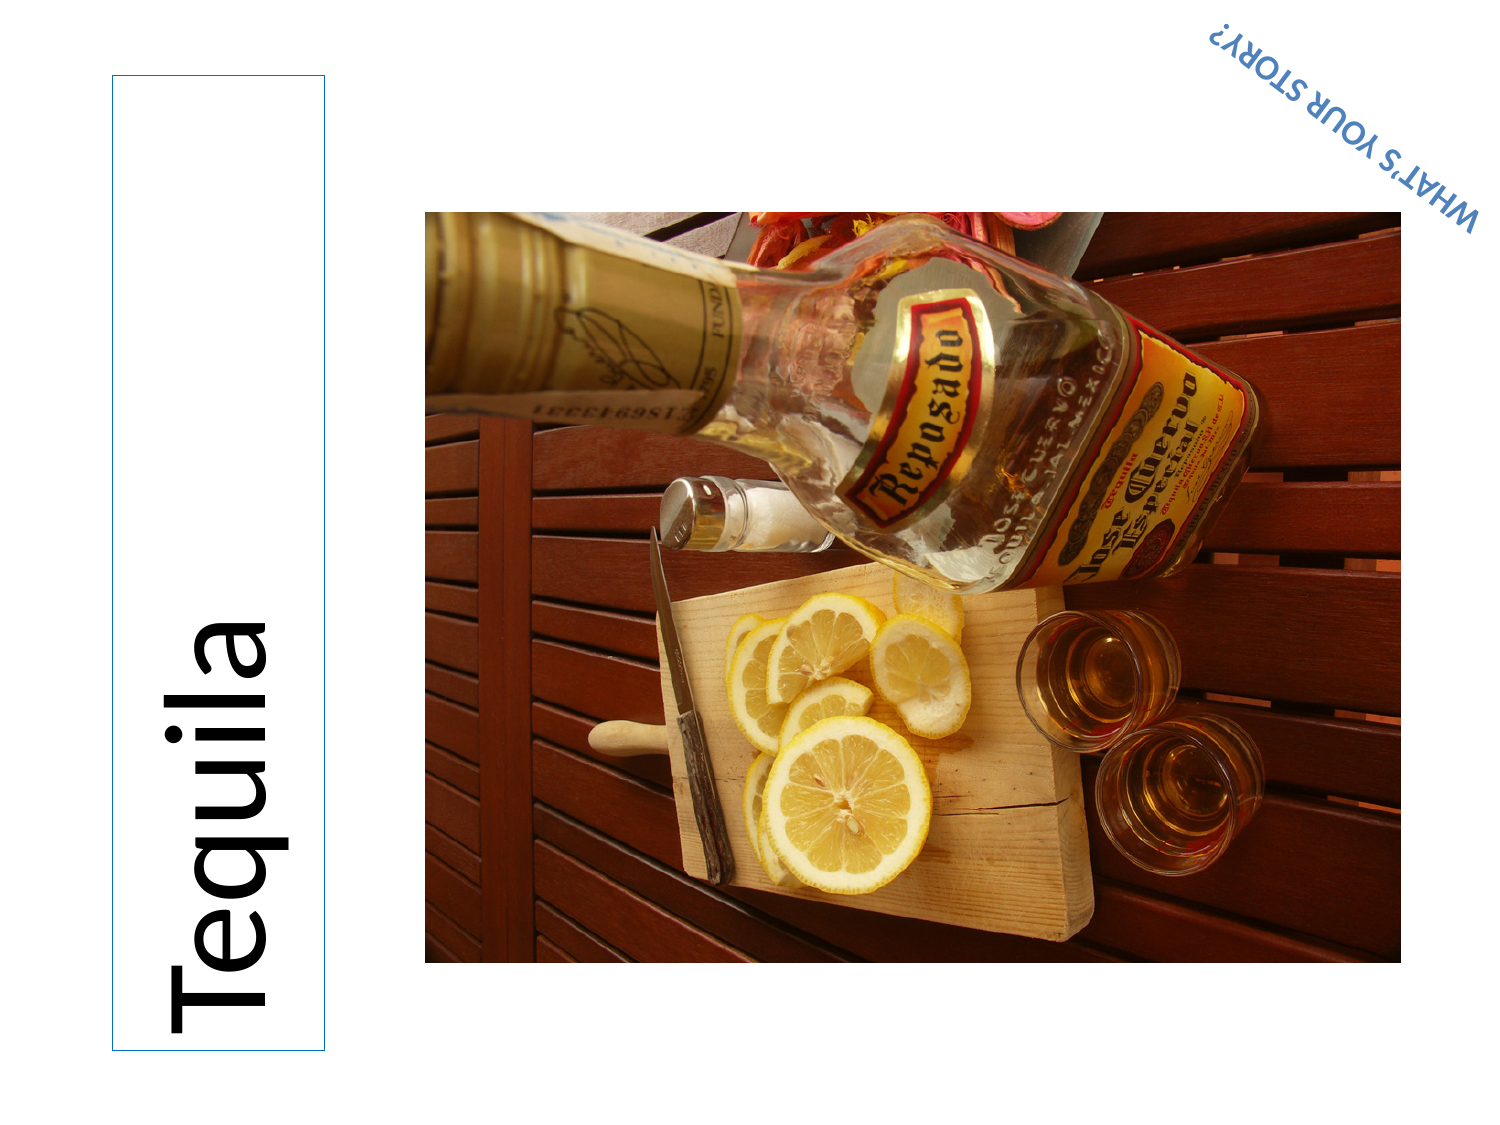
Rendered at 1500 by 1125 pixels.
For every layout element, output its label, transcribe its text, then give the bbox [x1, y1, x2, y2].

text_box What’s your story? [1162, 0, 1500, 276]
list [424, 212, 1401, 963]
list Tequila [112, 75, 325, 1051]
